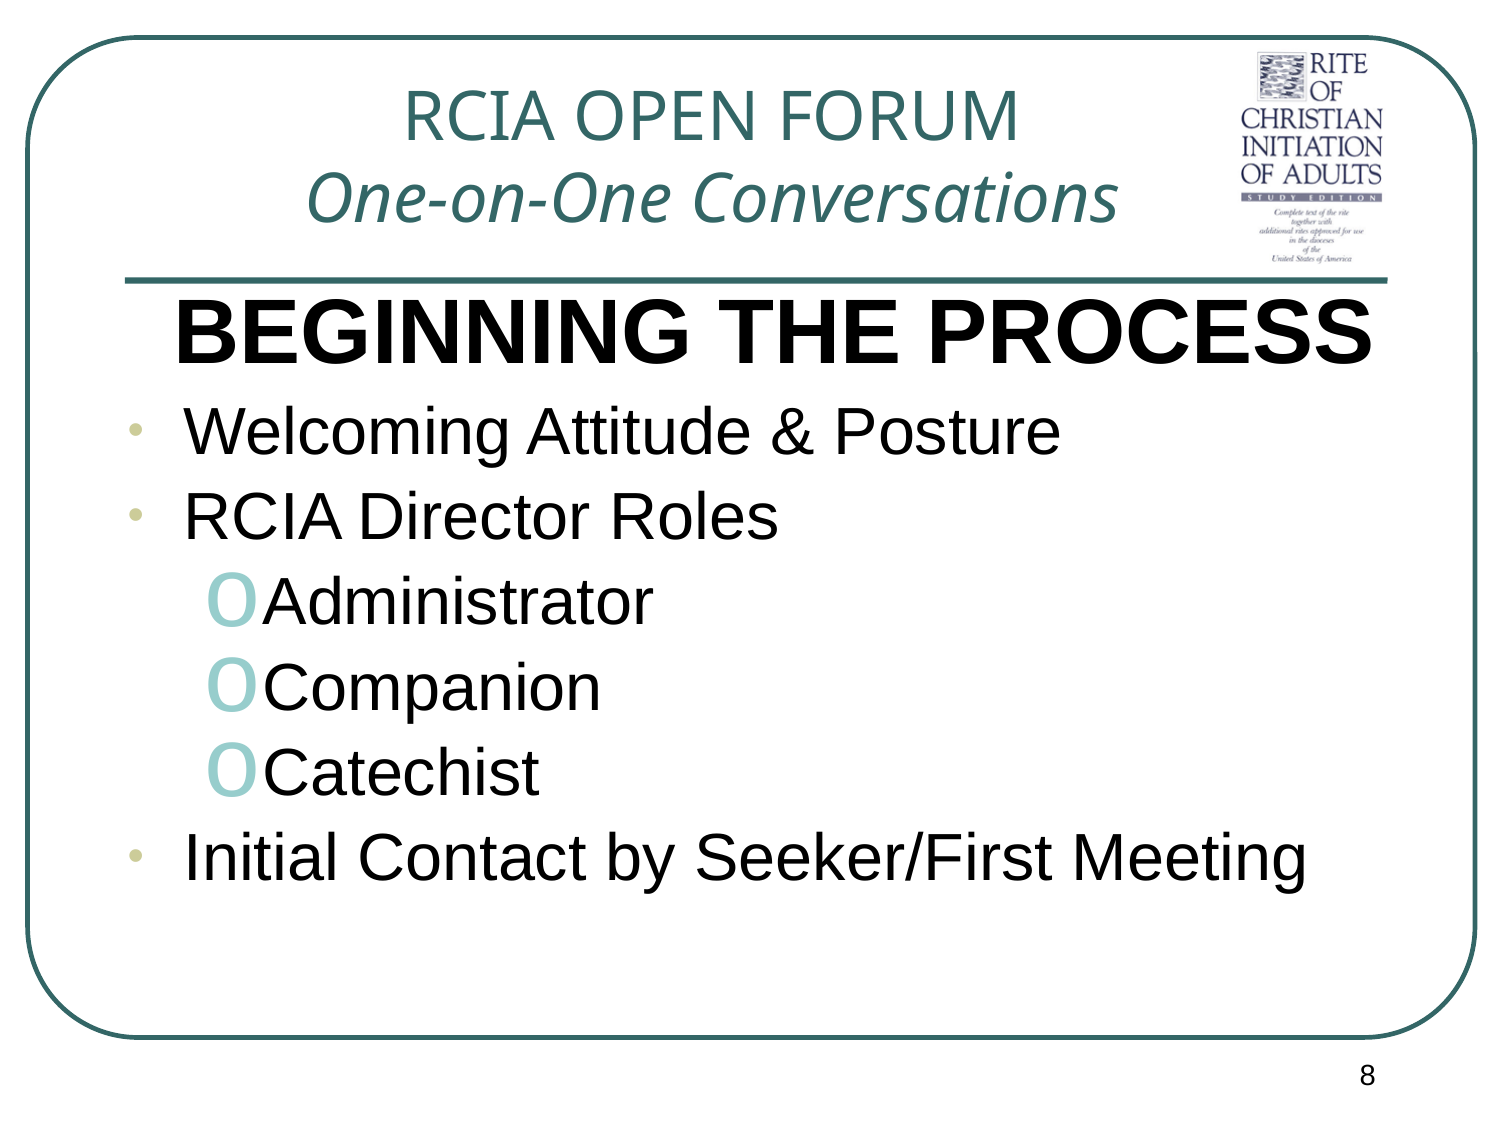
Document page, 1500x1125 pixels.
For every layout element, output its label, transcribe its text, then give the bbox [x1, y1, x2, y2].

picture [1236, 48, 1388, 266]
slide_number 8 [1236, 1048, 1500, 1124]
title RCIA OPEN FORUM One-on-One Conversations [50, 56, 1231, 244]
list BEGINNING THE PROCESS Welcoming Attitude & Posture RCIA Director Roles Administrator Companion Catechist Initial Contact by Seeker/First Meeting [112, 277, 1438, 1028]
